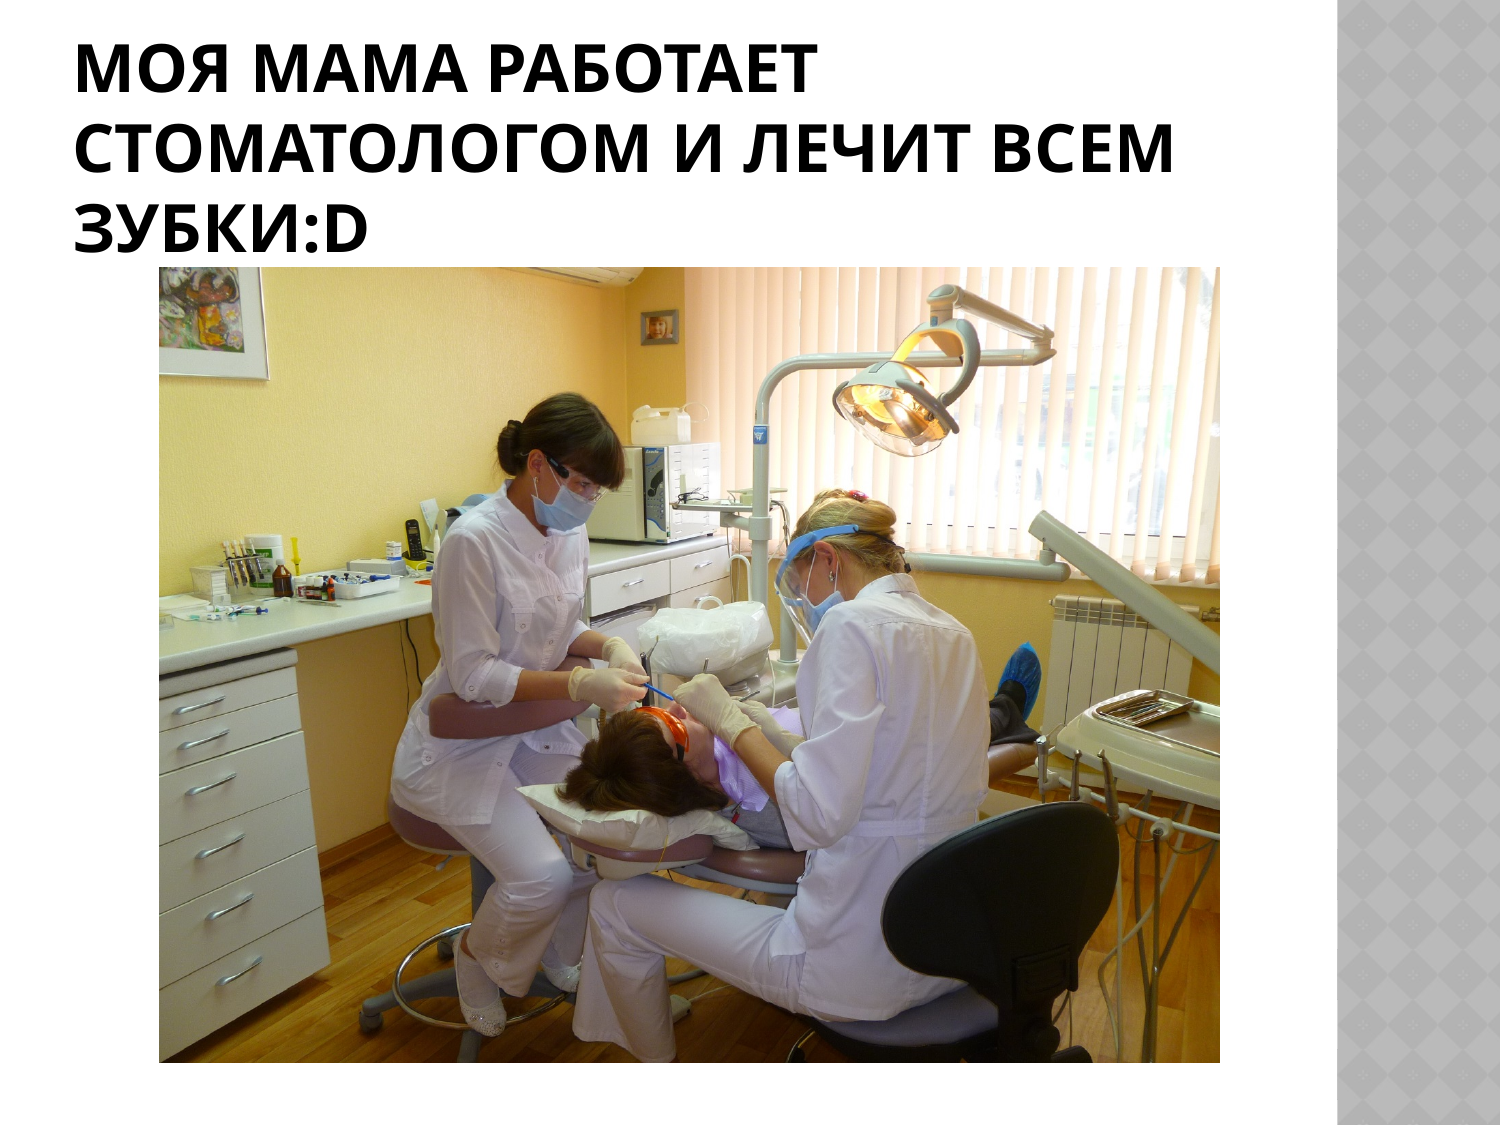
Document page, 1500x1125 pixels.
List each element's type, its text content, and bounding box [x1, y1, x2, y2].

title Моя мама работает стоматологом и лечит всем зубки:D [64, 78, 1253, 266]
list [158, 266, 1220, 1063]
